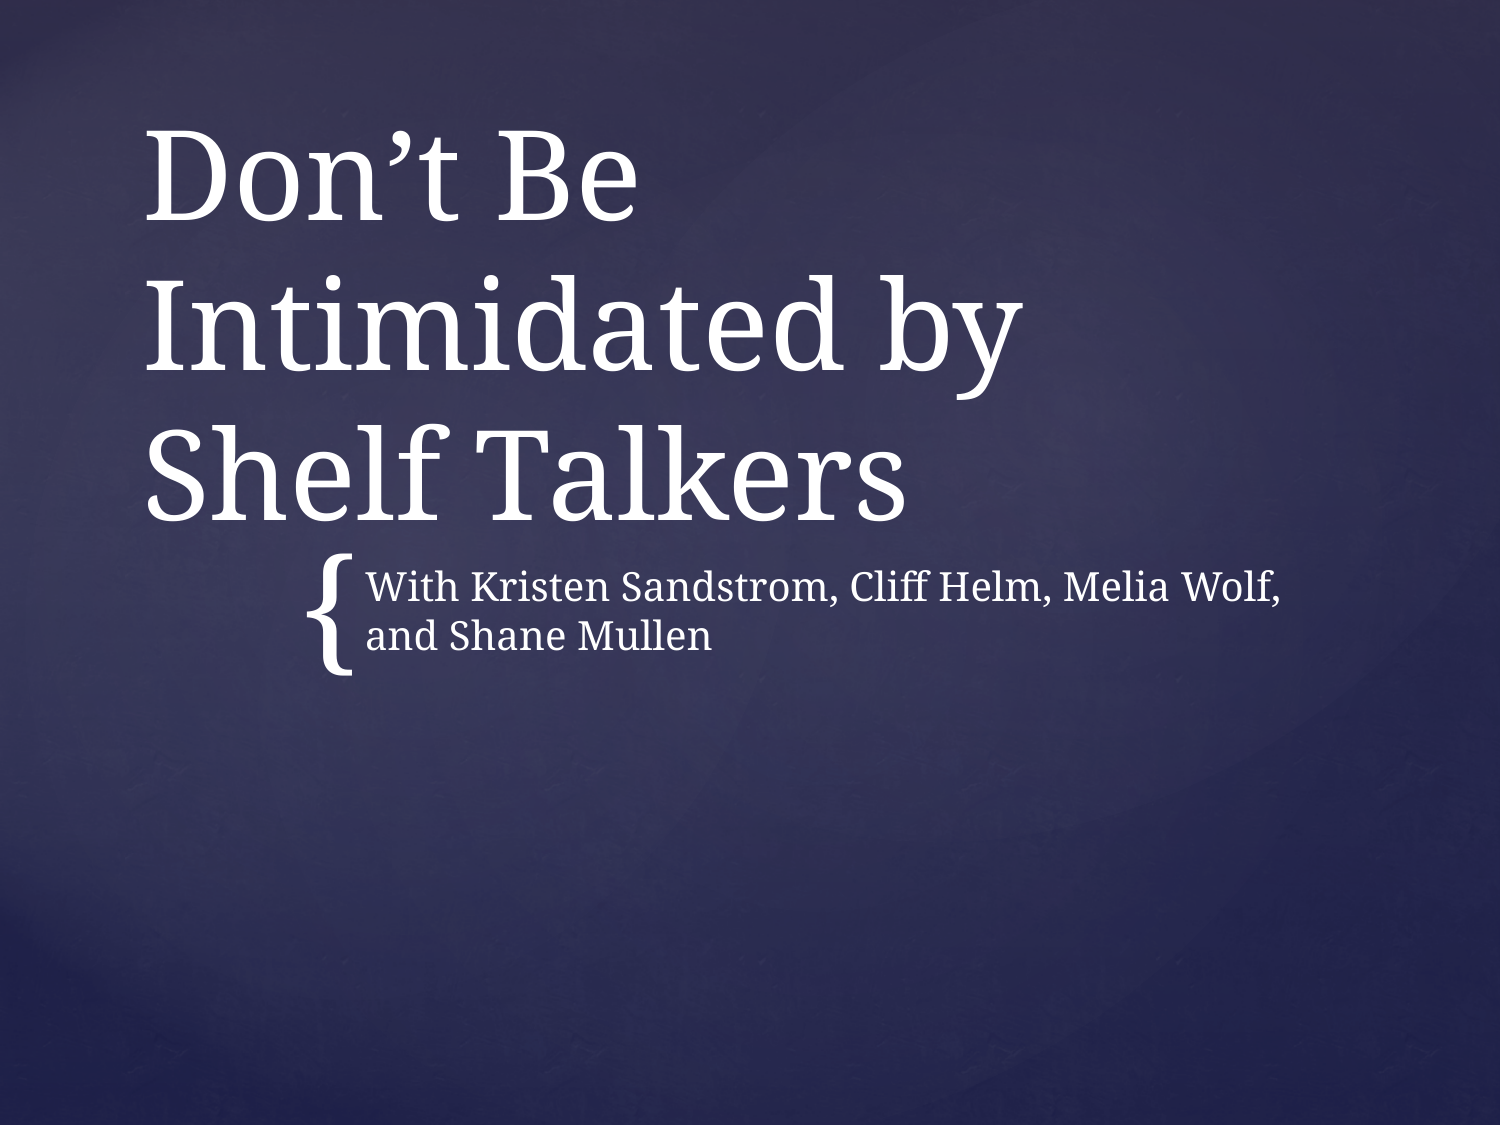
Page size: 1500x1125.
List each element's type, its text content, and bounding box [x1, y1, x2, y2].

subtitle With Kristen Sandstrom, Cliff Helm, Melia Wolf, and Shane Mullen [350, 553, 1363, 667]
title Don’t Be Intimidated by Shelf Talkers [127, 200, 1365, 554]
